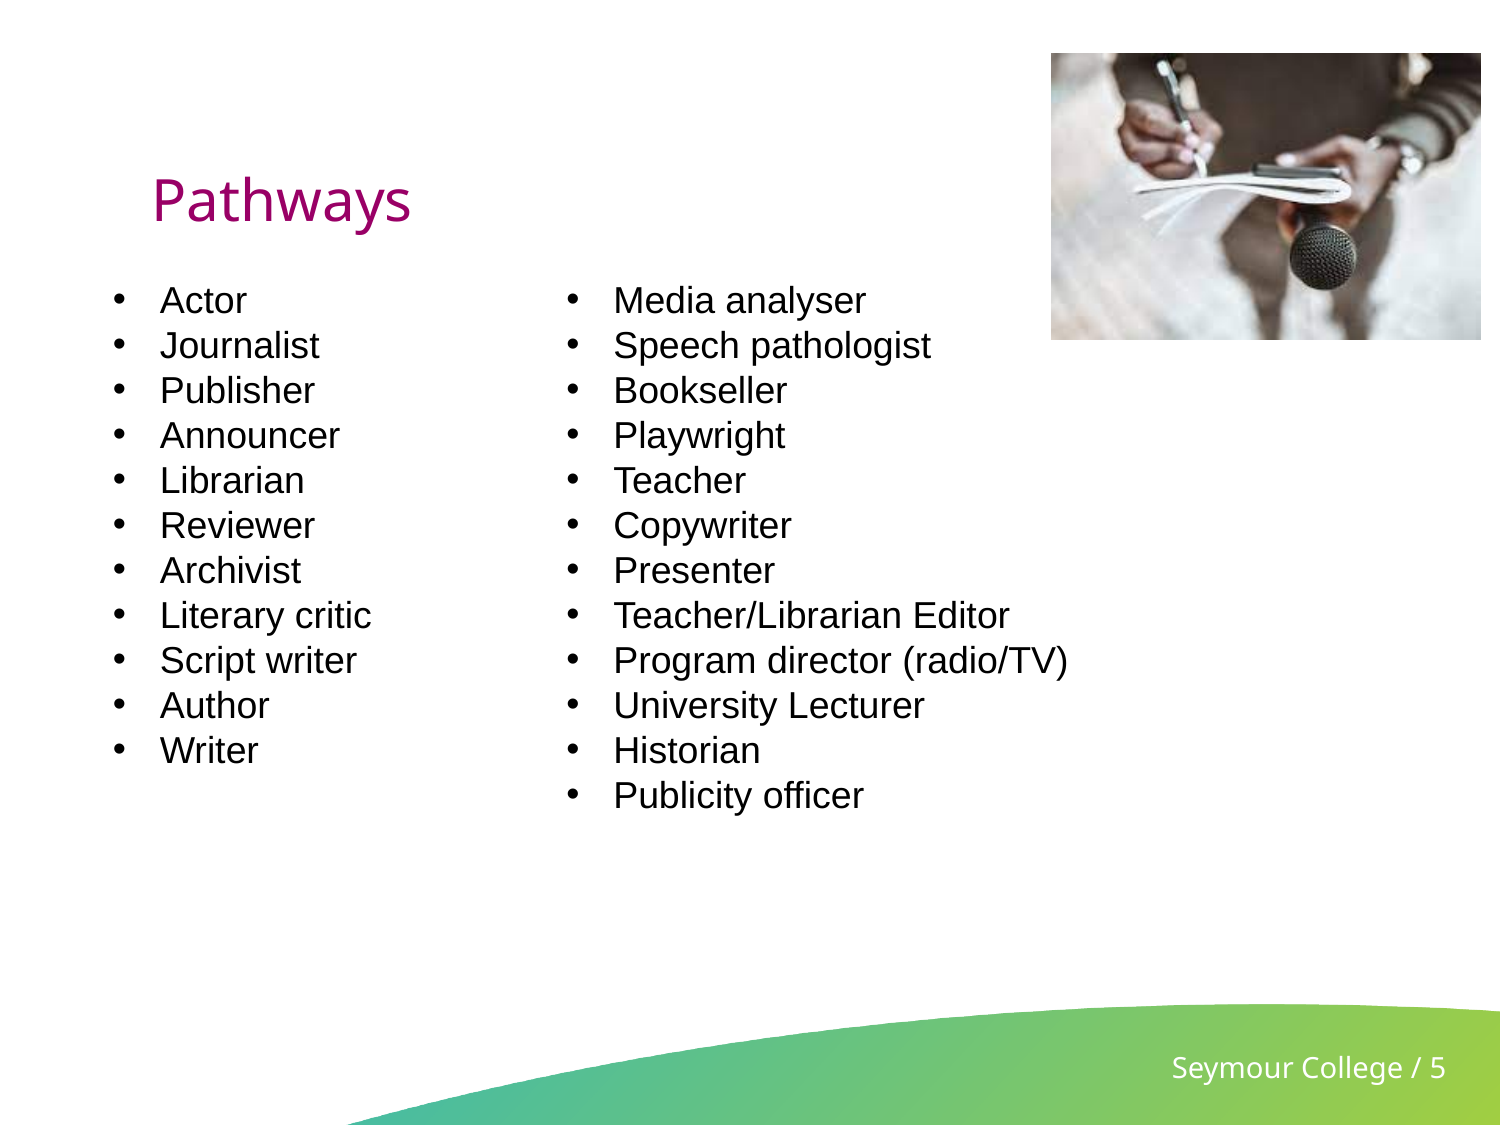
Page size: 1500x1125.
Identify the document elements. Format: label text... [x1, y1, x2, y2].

subtitle Actor Journalist Publisher Announcer Librarian Reviewer Archivist Literary critic Script writer Author Writer [98, 268, 725, 992]
text_box Media analyser Speech pathologist Bookseller Playwright Teacher Copywriter Presenter Teacher/Librarian Editor Program director (radio/TV) University Lecturer Historian Publicity officer [551, 268, 1094, 868]
picture [331, 991, 1500, 1125]
title Pathways [136, 155, 552, 238]
picture [1050, 53, 1482, 340]
